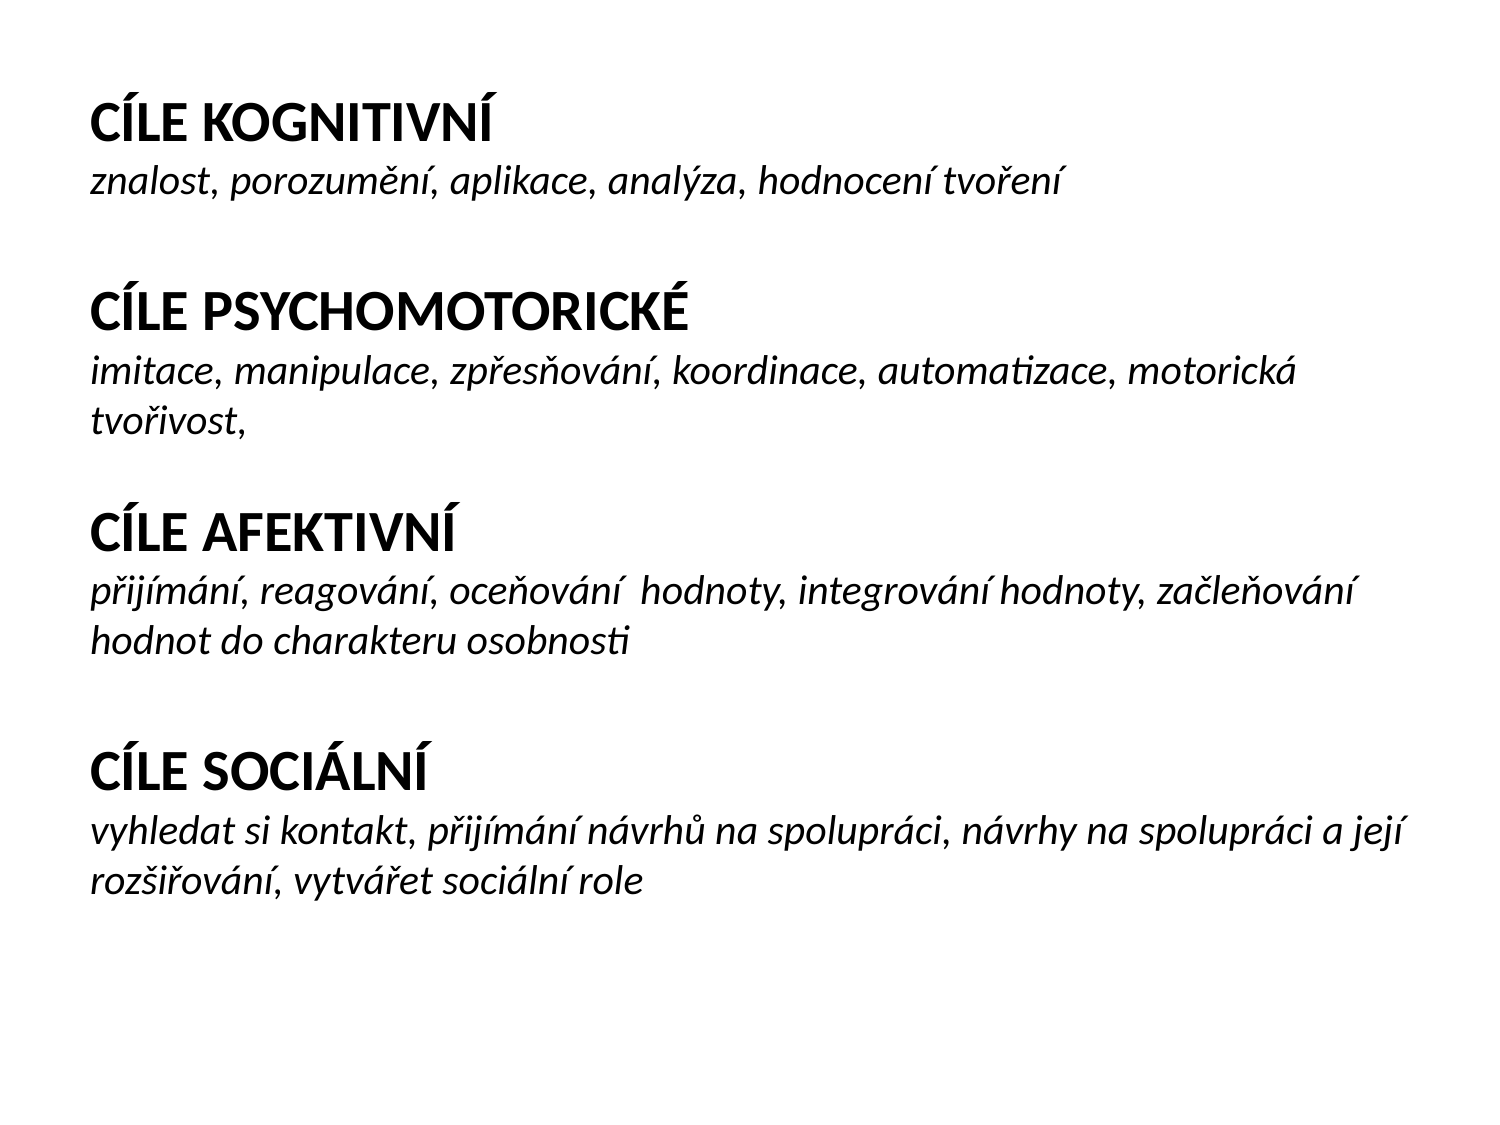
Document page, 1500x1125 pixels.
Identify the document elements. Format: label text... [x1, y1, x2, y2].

title CÍLE KOGNITIVNÍ znalost, porozumění, aplikace, analýza, hodnocení tvoření CÍLE PSYCHOMOTORICKÉ imitace, manipulace, zpřesňování, koordinace, automatizace, motorická tvořivost, CÍLE AFEKTIVNÍ přijímání, reagování, oceňování hodnoty, integrování hodnoty, začleňování hodnot do charakteru osobnosti CÍLE SOCIÁLNÍ vyhledat si kontakt, přijímání návrhů na spolupráci, návrhy na spolupráci a její rozšiřování, vytvářet sociální role [75, 45, 1425, 941]
